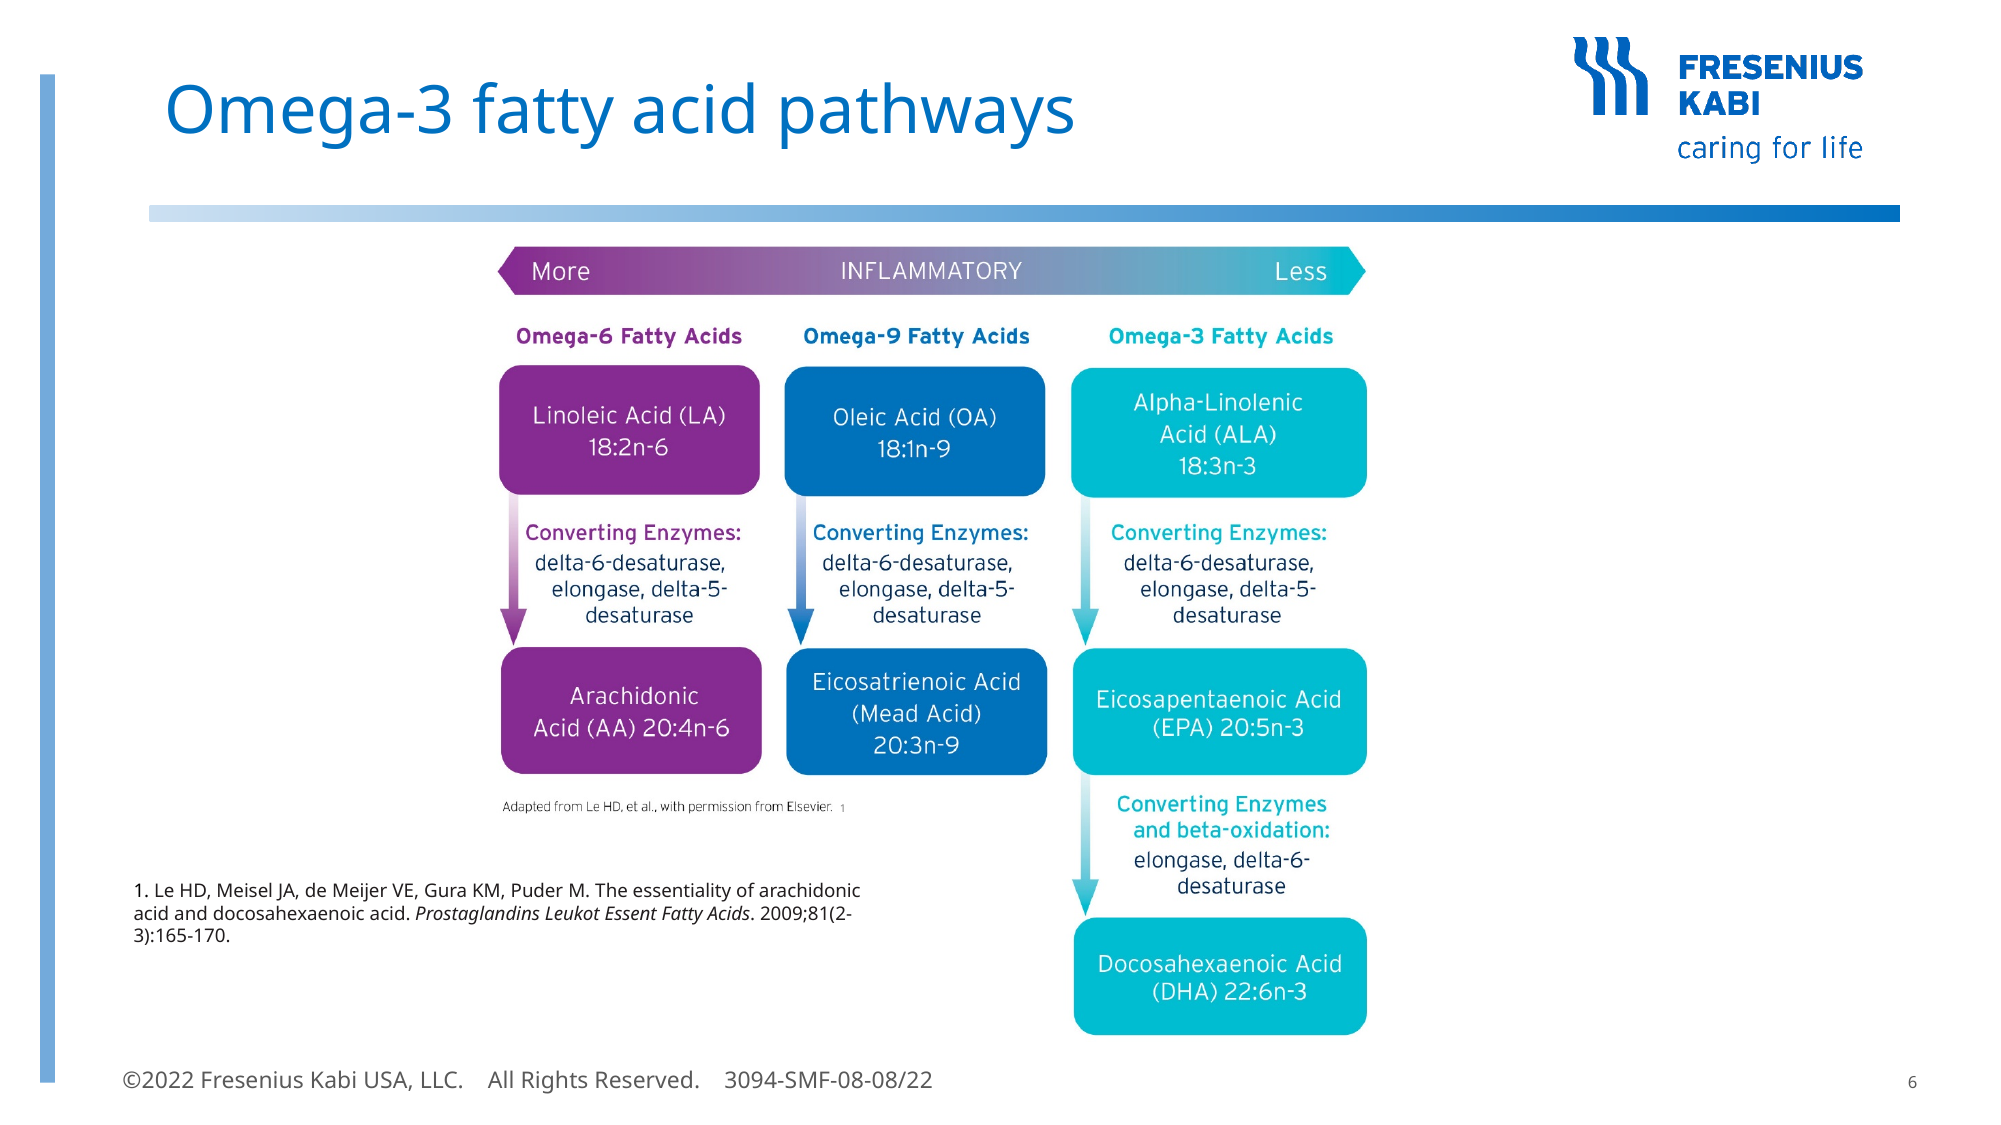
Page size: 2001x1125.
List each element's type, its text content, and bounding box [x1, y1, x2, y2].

text_box 1. Le HD, Meisel JA, de Meijer VE, Gura KM, Puder M. The essentiality of arachidonic acid and docosahexaenoic acid. Prostaglandins Leukot Essent Fatty Acids. 2009;81(2-3):165-170. [118, 871, 485, 954]
picture [1572, 36, 1863, 164]
title Omega-3 fatty acid pathways [149, 69, 1557, 206]
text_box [485, 234, 1380, 1042]
